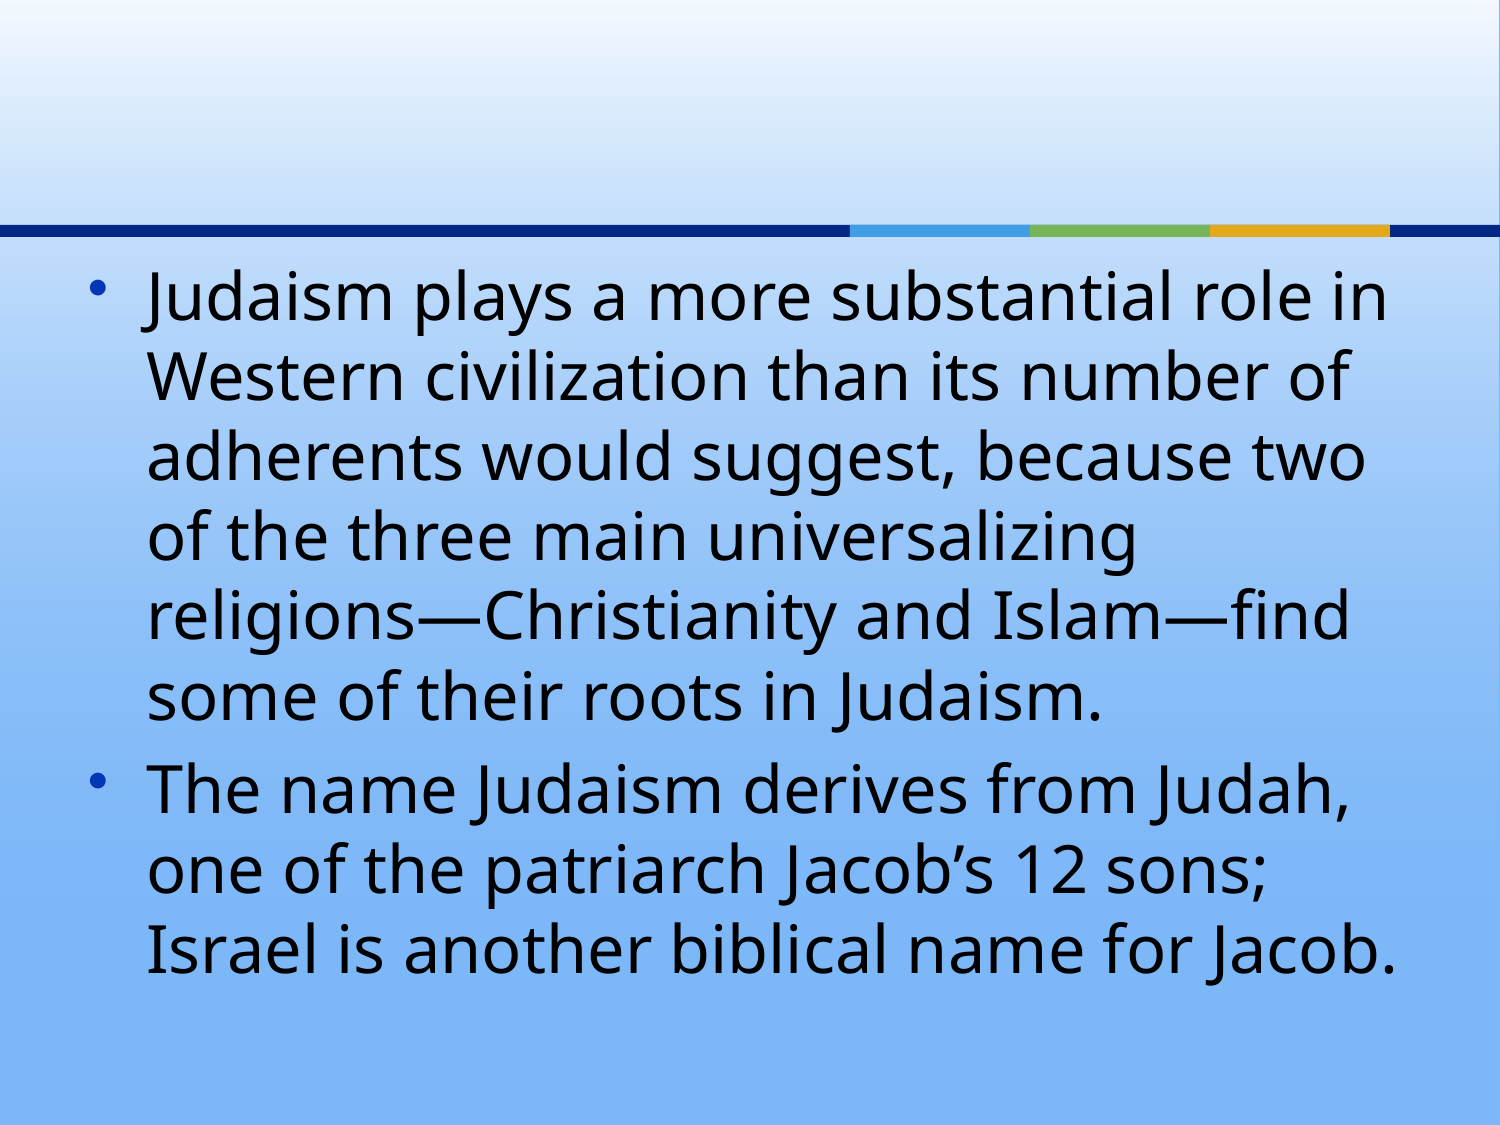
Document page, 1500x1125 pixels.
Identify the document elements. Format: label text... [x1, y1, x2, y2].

list Judaism plays a more substantial role in Western civilization than its number of adherents would suggest, because two of the three main universalizing religions—Christianity and Islam—find some of their roots in Judaism. The name Judaism derives from Judah, one of the patriarch Jacob’s 12 sons; Israel is another biblical name for Jacob. [75, 246, 1425, 1005]
